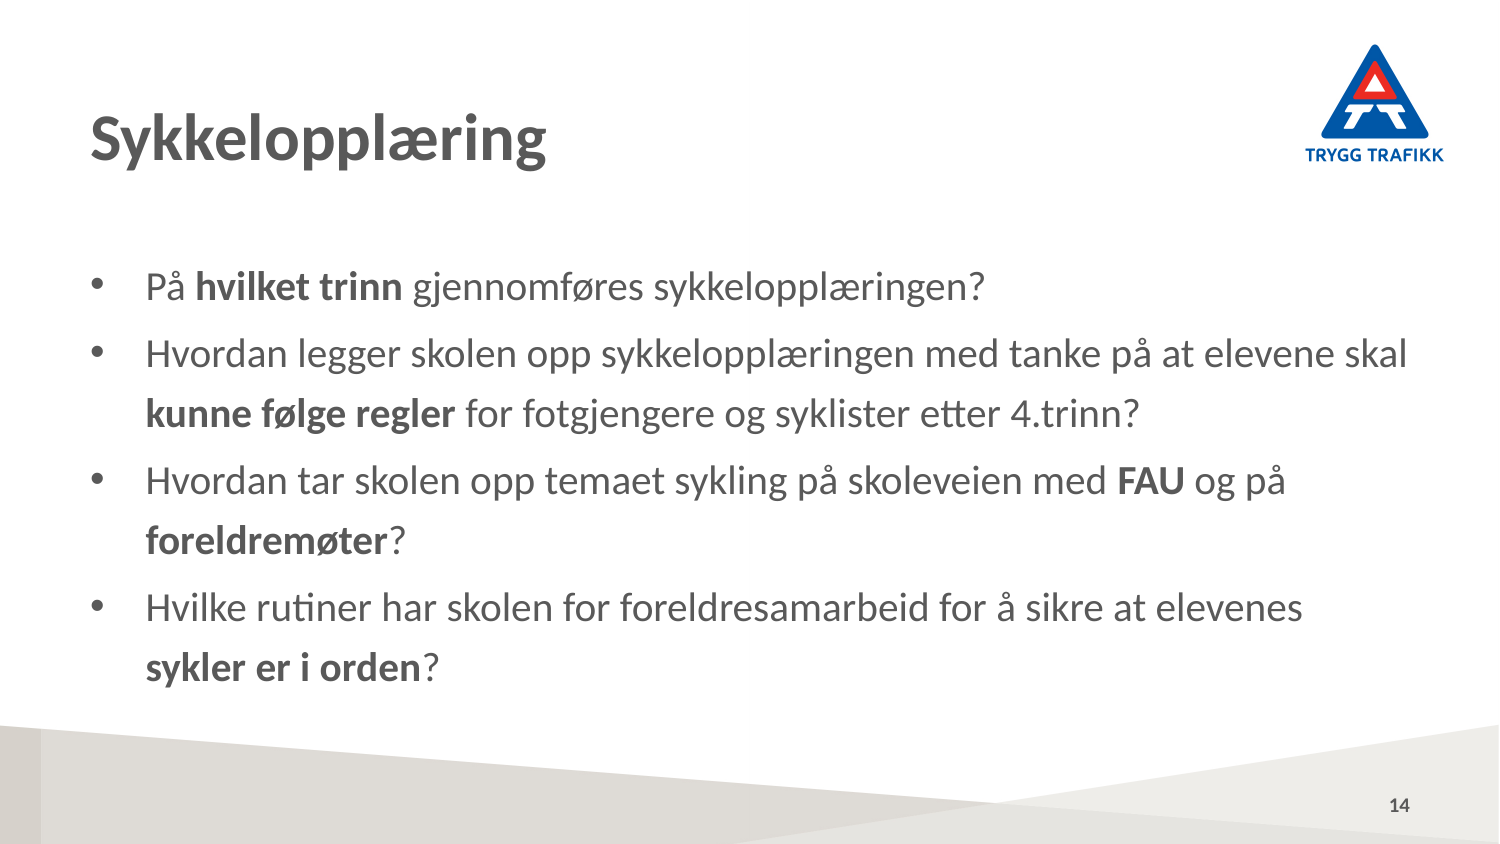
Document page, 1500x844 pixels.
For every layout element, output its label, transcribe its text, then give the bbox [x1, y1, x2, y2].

title Sykkelopplæring [75, 53, 1282, 182]
list På hvilket trinn gjennomføres sykkelopplæringen? Hvordan legger skolen opp sykkelopplæringen med tanke på at elevene skal kunne følge regler for fotgjengere og syklister etter 4.trinn? Hvordan tar skolen opp temaet sykling på skoleveien med FAU og på foreldremøter? Hvilke rutiner har skolen for foreldresamarbeid for å sikre at elevenes sykler er i orden? [75, 241, 1427, 698]
slide_number 14 [1074, 782, 1425, 828]
picture [0, 2, 1499, 844]
